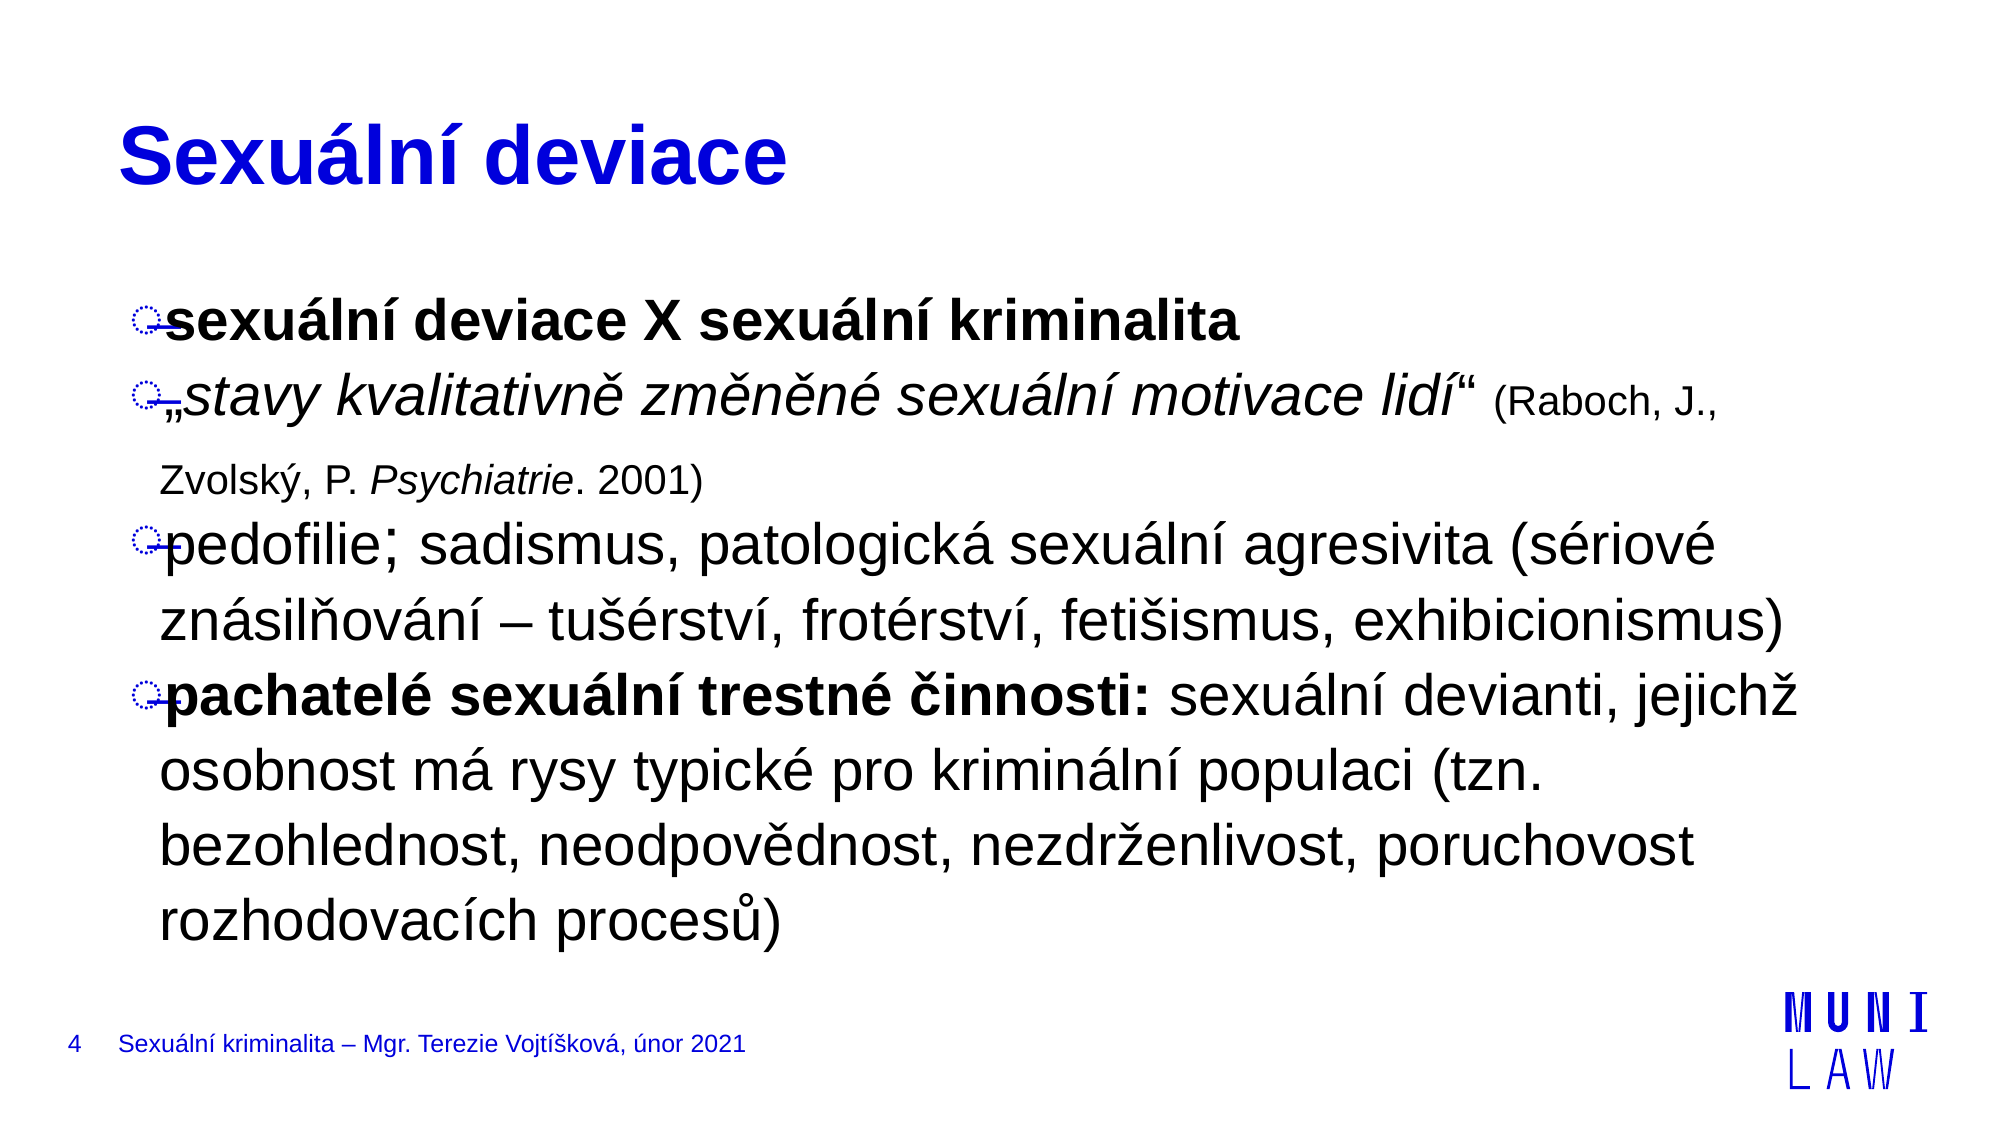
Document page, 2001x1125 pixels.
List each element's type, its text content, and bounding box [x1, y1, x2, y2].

list sexuální deviace X sexuální kriminalita „stavy kvalitativně změněné sexuální motivace lidí“ (Raboch, J., Zvolský, P. Psychiatrie. 2001) pedofilie; sadismus, patologická sexuální agresivita (sériové znásilňování – tušérství, frotérství, fetišismus, exhibicionismus) pachatelé sexuální trestné činnosti: sexuální devianti, jejichž osobnost má rysy typické pro kriminální populaci (tzn. bezohlednost, neodpovědnost, nezdrženlivost, poruchovost rozhodovacích procesů) [118, 277, 1883, 957]
footer Sexuální kriminalita – Mgr. Terezie Vojtíšková, únor 2021 [118, 1021, 1418, 1063]
slide_number 4 [67, 1021, 110, 1063]
title Sexuální deviace [118, 118, 1883, 193]
